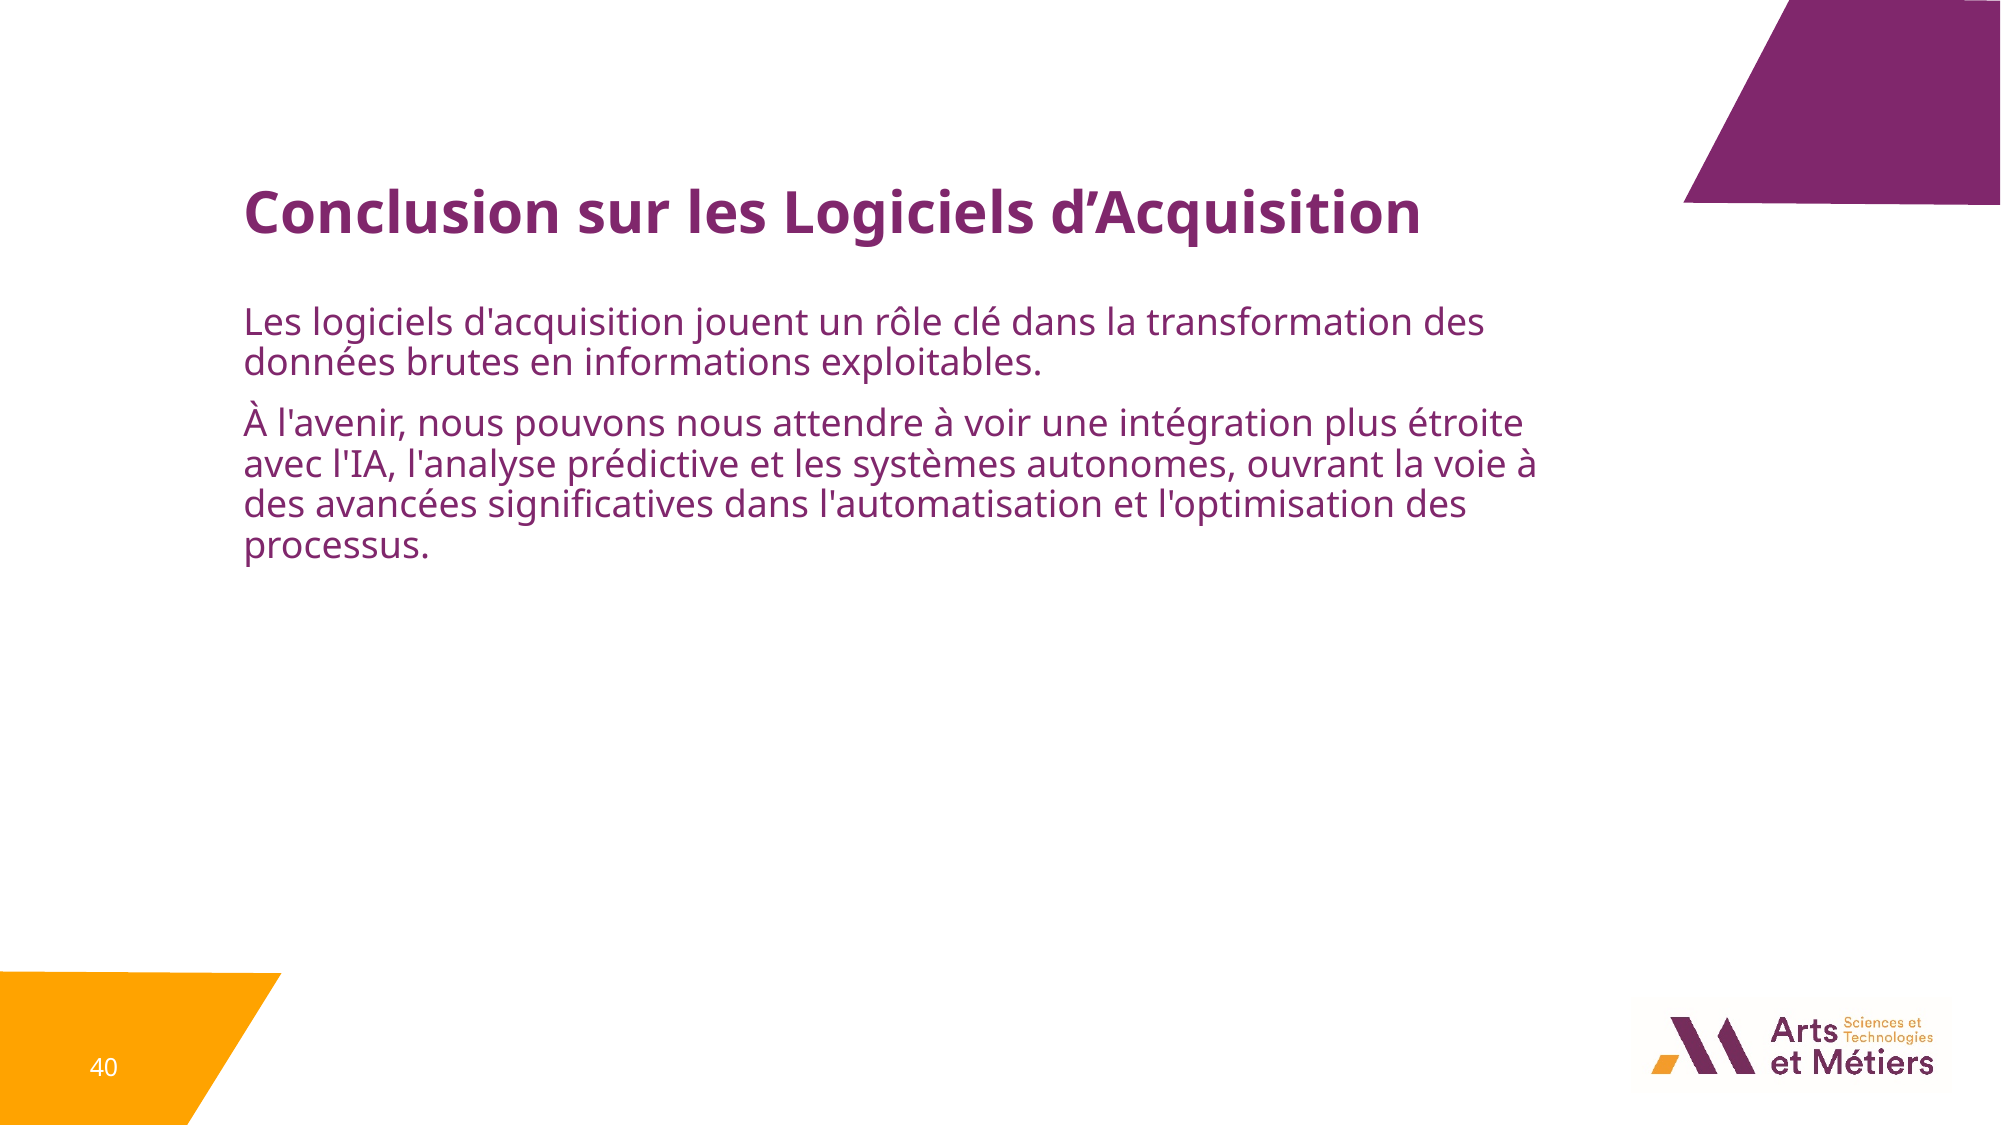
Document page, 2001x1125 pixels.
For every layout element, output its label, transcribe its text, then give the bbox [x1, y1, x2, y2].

picture [1631, 997, 1952, 1093]
slide_number 40 [27, 1044, 134, 1093]
list Conclusion sur les Logiciels d’Acquisition [229, 175, 1707, 273]
list Les logiciels d'acquisition jouent un rôle clé dans la transformation des données brutes en informations exploitables. À l'avenir, nous pouvons nous attendre à voir une intégration plus étroite avec l'IA, l'analyse prédictive et les systèmes autonomes, ouvrant la voie à des avancées significatives dans l'automatisation et l'optimisation des processus. [228, 295, 1573, 907]
